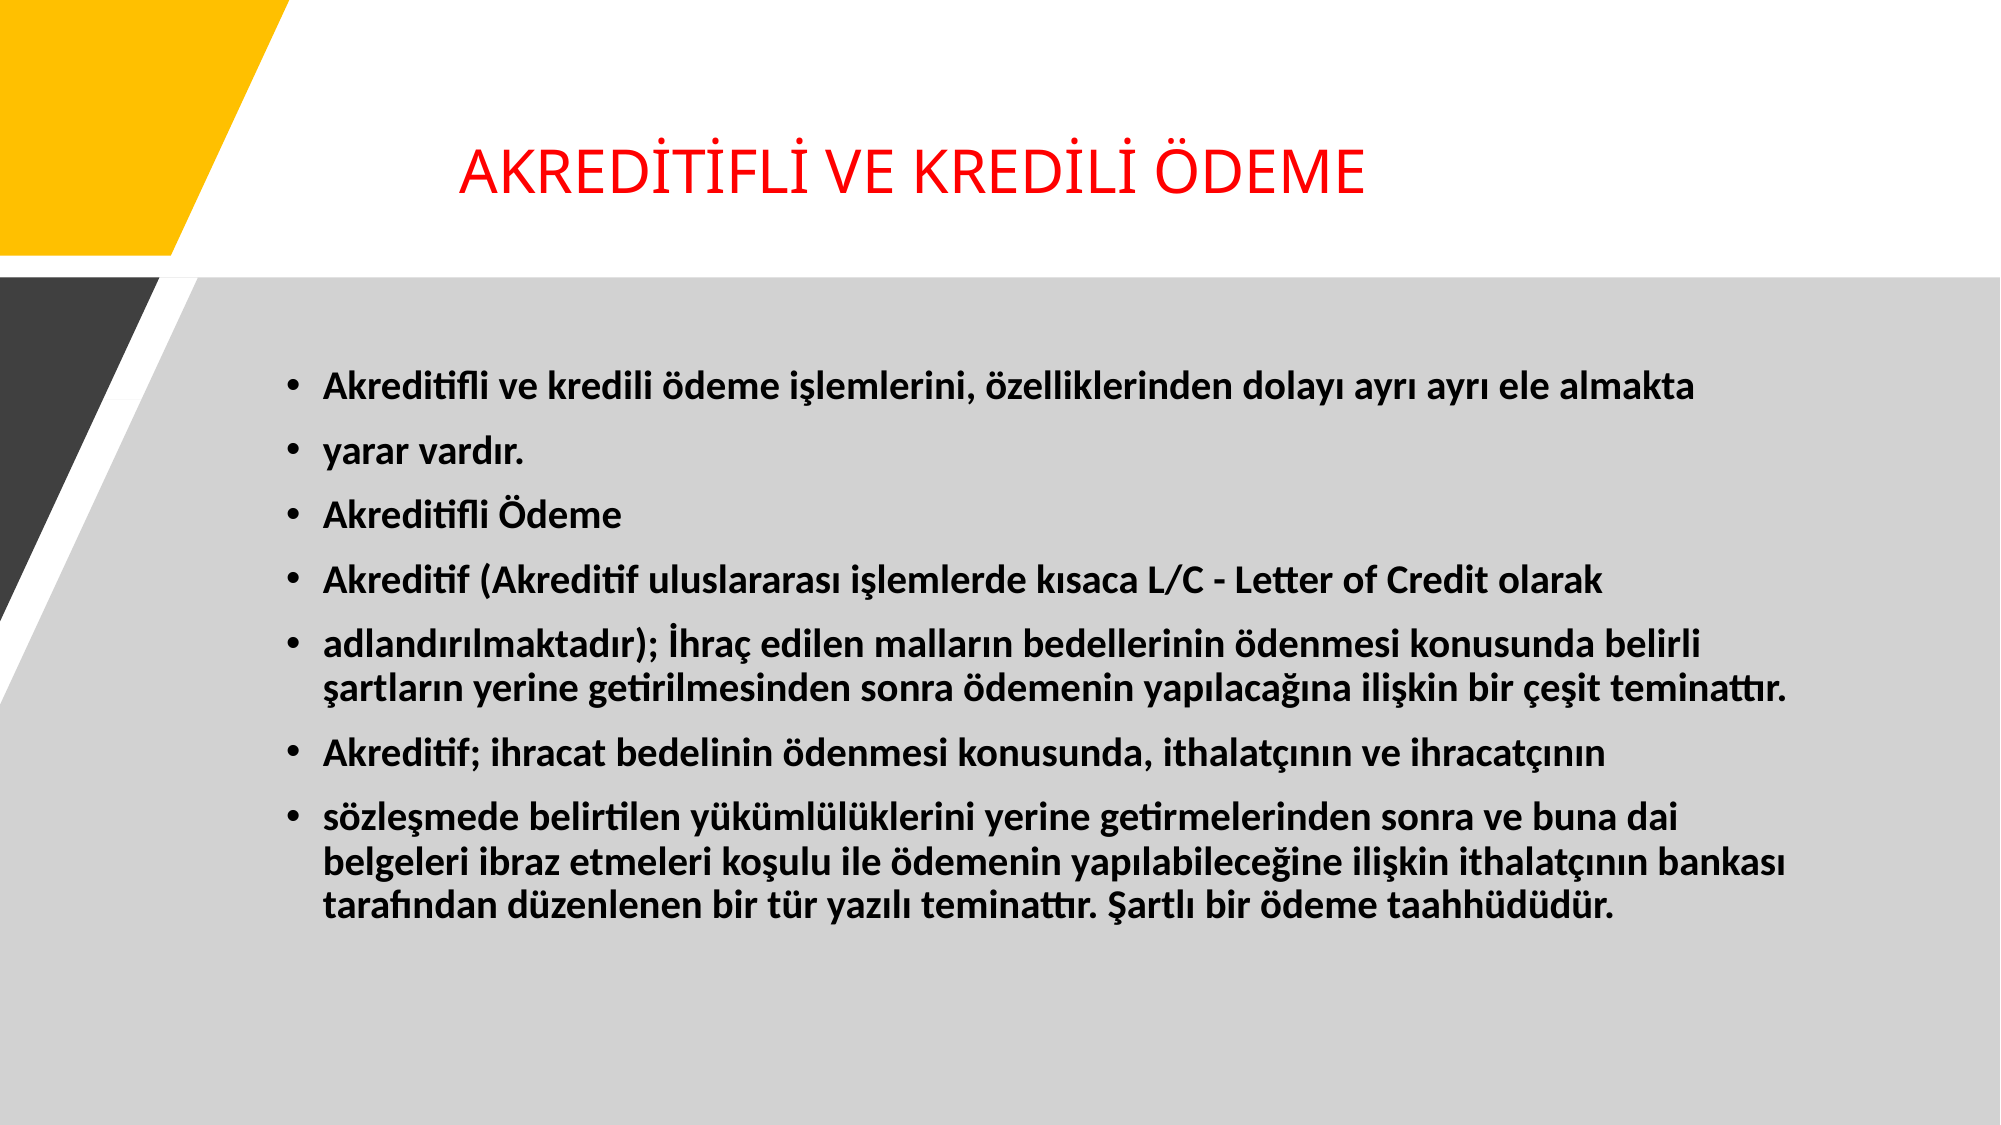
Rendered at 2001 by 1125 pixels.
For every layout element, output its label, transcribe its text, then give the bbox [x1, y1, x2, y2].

text_box [0, 276, 162, 622]
title AKREDİTİFLİ VE KREDİLİ ÖDEME [271, 60, 1808, 255]
list Akreditifli ve kredili ödeme işlemlerini, özelliklerinden dolayı ayrı ayrı ele almakta yarar vardır. Akreditifli Ödeme Akreditif (Akreditif uluslararası işlemlerde kısaca L/C - Letter of Credit olarak adlandırılmaktadır); İhraç edilen malların bedellerinin ödenmesi konusunda belirli şartların yerine getirilmesinden sonra ödemenin yapılacağına ilişkin bir çeşit teminattır. Akreditif; ihracat bedelinin ödenmesi konusunda, ithalatçının ve ihracatçının sözleşmede belirtilen yükümlülüklerini yerine getirmelerinden sonra ve buna dai belgeleri ibraz etmeleri koşulu ile ödemenin yapılabileceğine ilişkin ithalatçının bankası tarafından düzenlenen bir tür yazılı teminattır. Şartlı bir ödeme taahhüdüdür. [271, 356, 1808, 1020]
text_box [0, 276, 2000, 1125]
text_box [0, 0, 291, 257]
